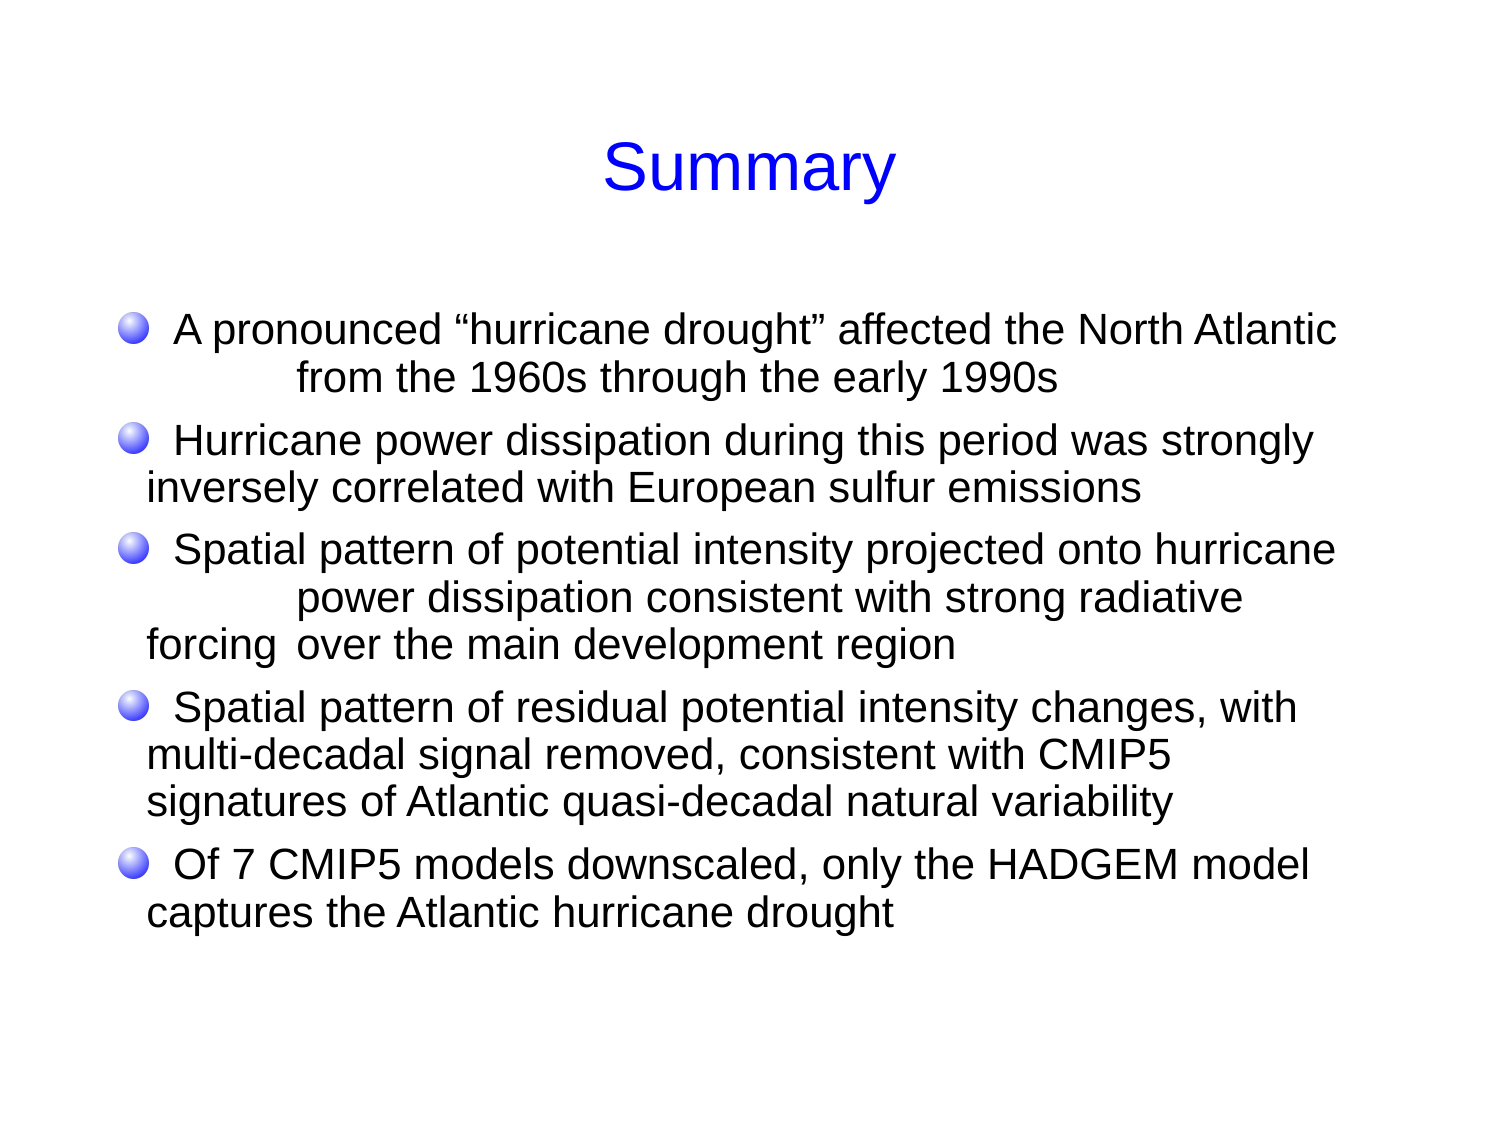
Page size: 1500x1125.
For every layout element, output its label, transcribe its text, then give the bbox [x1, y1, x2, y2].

picture [118, 847, 149, 879]
picture [118, 532, 149, 564]
picture [118, 690, 149, 721]
title Summary [103, 59, 1397, 278]
picture [118, 422, 149, 454]
picture [118, 312, 149, 344]
list A pronounced “hurricane drought” affected the North Atlantic from the 1960s through the early 1990s Hurricane power dissipation during this period was strongly inversely correlated with European sulfur emissions Spatial pattern of potential intensity projected onto hurricane power dissipation consistent with strong radiative forcing over the main development region Spatial pattern of residual potential intensity changes, with multi-decadal signal removed, consistent with CMIP5 signatures of Atlantic quasi-decadal natural variability Of 7 CMIP5 models downscaled, only the HADGEM model captures the Atlantic hurricane drought [103, 299, 1397, 1014]
